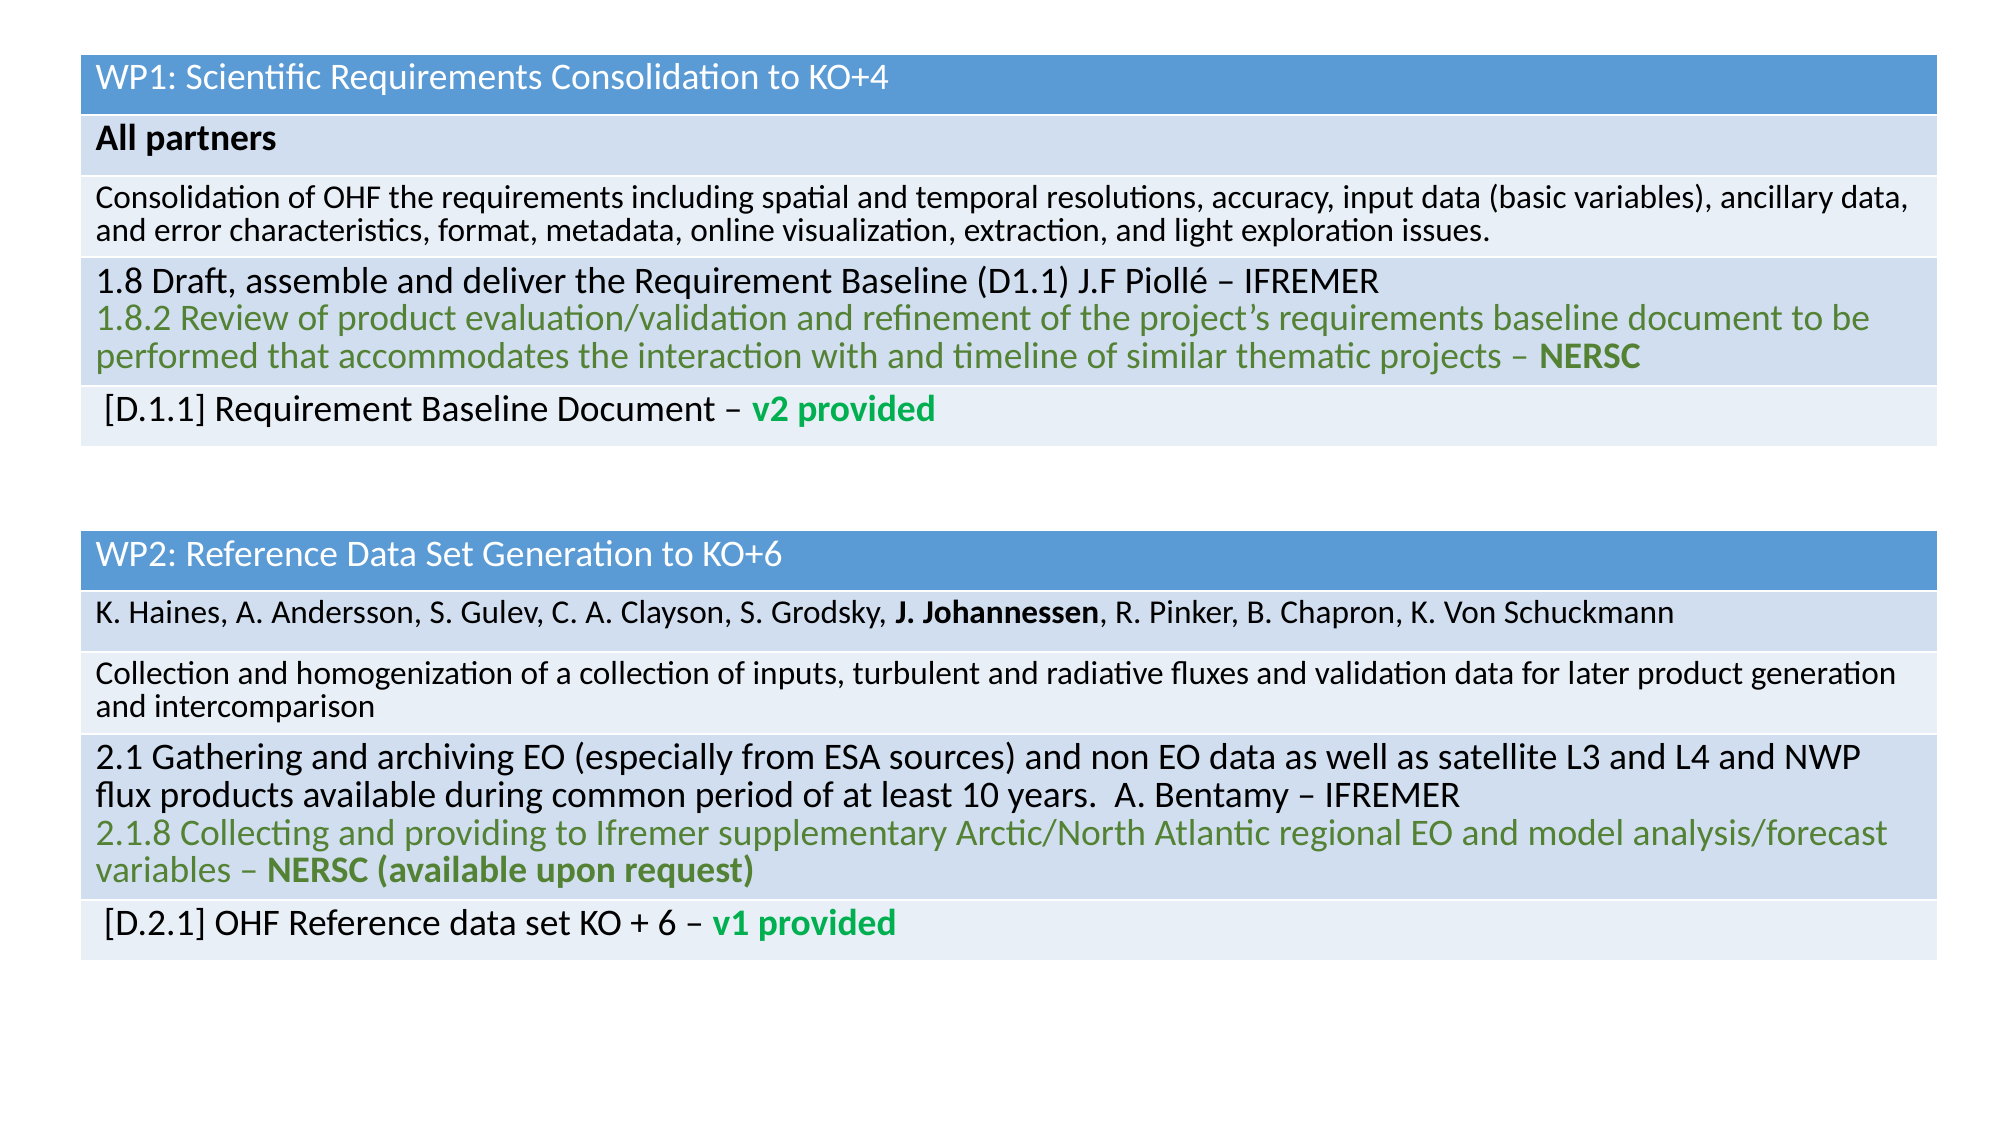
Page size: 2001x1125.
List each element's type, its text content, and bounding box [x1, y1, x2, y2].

table_cell [D.2.1] OHF Reference data set KO + 6 – v1 provided [81, 901, 1937, 960]
table_cell K. Haines, A. Andersson, S. Gulev, C. A. Clayson, S. Grodsky, J. Johannessen, R. Pinker, B. Chapron, K. Von Schuckmann [81, 592, 1937, 651]
table_cell [D.1.1] Requirement Baseline Document – v2 provided [81, 387, 1937, 446]
table_header WP1: Scientific Requirements Consolidation to KO+4 [81, 55, 1937, 114]
table_cell Collection and homogenization of a collection of inputs, turbulent and radiative fluxes and validation data for later product generation and intercomparison [81, 653, 1937, 733]
table_cell All partners [81, 116, 1937, 175]
table_cell 1.8 Draft, assemble and deliver the Requirement Baseline (D1.1) J.F Piollé – IFREMER 1.8.2 Review of product evaluation/validation and refinement of the project’s requirements baseline document to be performed that accommodates the interaction with and timeline of similar thematic projects – NERSC [81, 258, 1937, 385]
table_cell 2.1 Gathering and archiving EO (especially from ESA sources) and non EO data as well as satellite L3 and L4 and NWP flux products available during common period of at least 10 years. A. Bentamy – IFREMER 2.1.8 Collecting and providing to Ifremer supplementary Arctic/North Atlantic regional EO and model analysis/forecast variables – NERSC (available upon request) [81, 735, 1937, 899]
table_cell Consolidation of OHF the requirements including spatial and temporal resolutions, accuracy, input data (basic variables), ancillary data, and error characteristics, format, metadata, online visualization, extraction, and light exploration issues. [81, 177, 1937, 256]
table_header WP2: Reference Data Set Generation to KO+6 [81, 531, 1937, 590]
